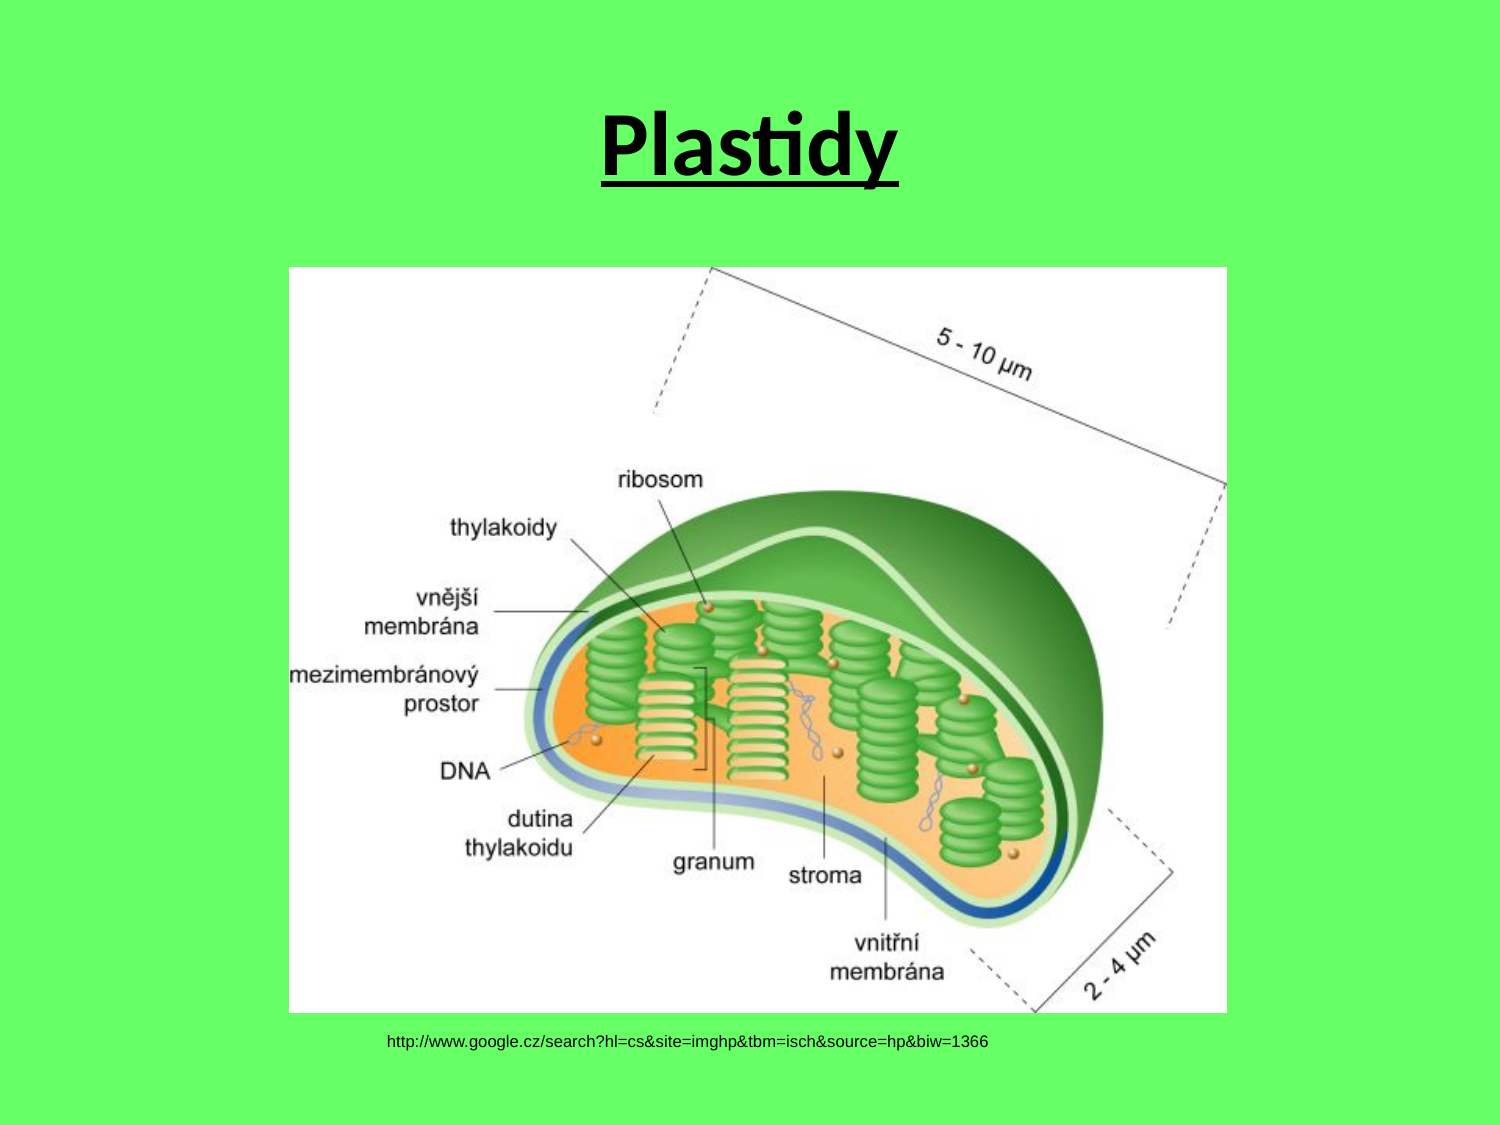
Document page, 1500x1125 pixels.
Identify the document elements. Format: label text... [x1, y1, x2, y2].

picture [289, 266, 1228, 1013]
text_box http://www.google.cz/search?hl=cs&site=imghp&tbm=isch&source=hp&biw=1366 [372, 1023, 1122, 1058]
title Plastidy [74, 44, 1426, 233]
